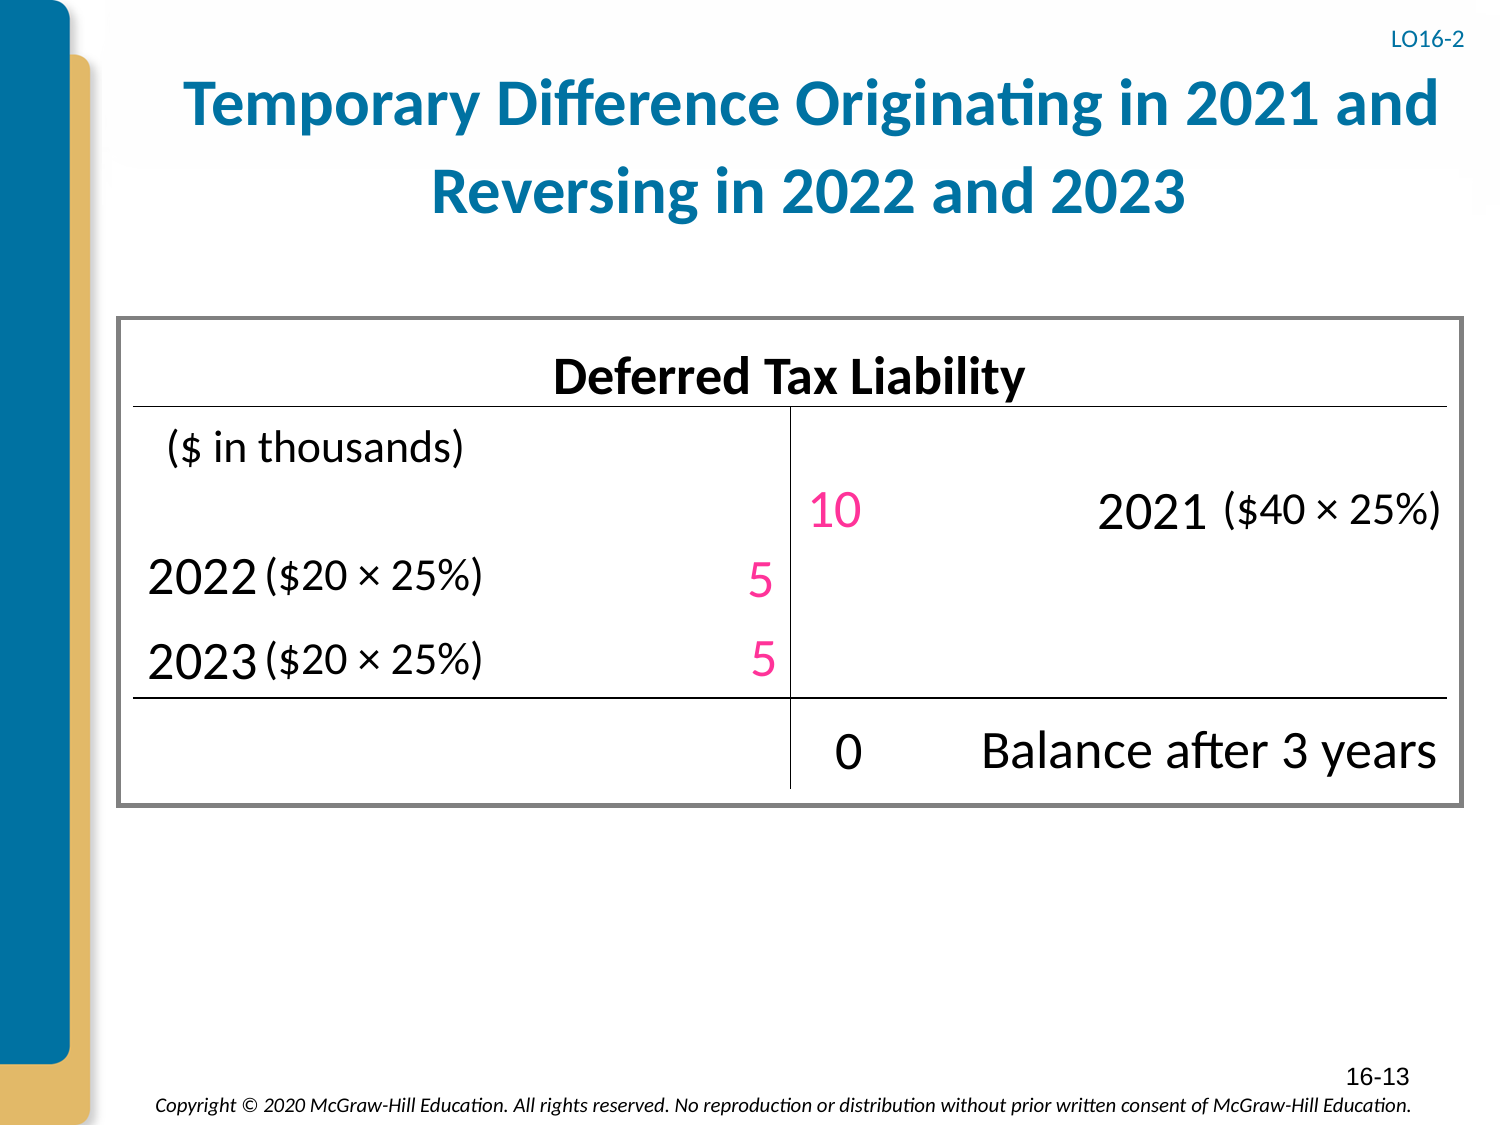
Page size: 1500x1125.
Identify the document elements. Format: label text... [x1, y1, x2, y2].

text_box [118, 317, 1463, 807]
picture [0, 0, 1500, 1125]
title Temporary Difference Originating in 2021 and Reversing in 2022 and 2023 [125, 20, 1500, 258]
text_box LO16-2 [1376, 9, 1498, 70]
text_box 16-13 [1074, 1045, 1425, 1106]
